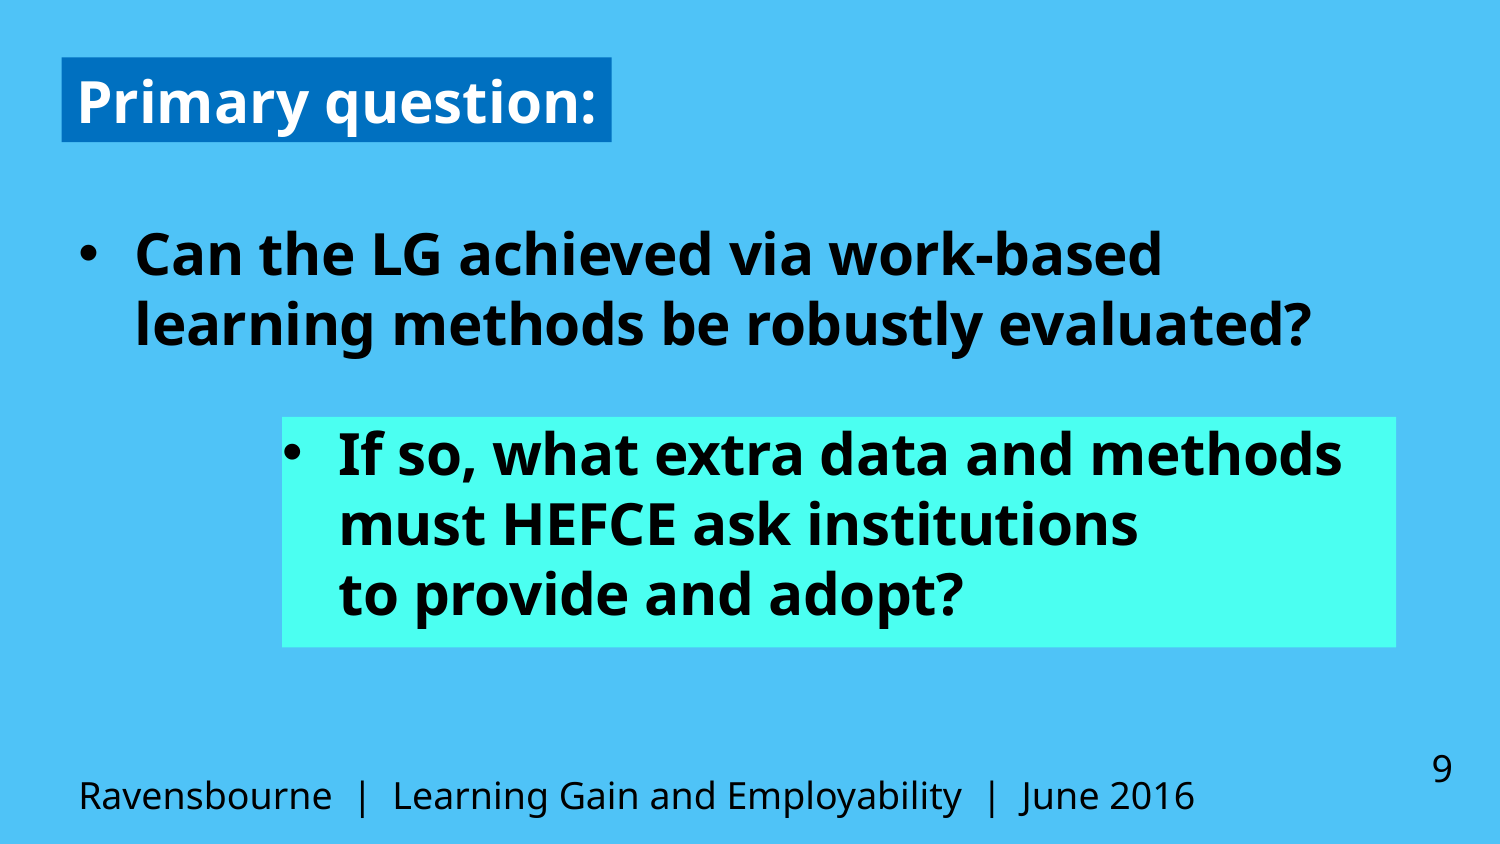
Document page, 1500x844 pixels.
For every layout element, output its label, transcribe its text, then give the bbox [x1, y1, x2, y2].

text_box If so, what extra data and methods must HEFCE ask institutions to provide and adopt? [282, 416, 1397, 648]
list Can the LG achieved via work-based learning methods be robustly evaluated? [78, 217, 1397, 397]
slide_number 9 [1368, 773, 1454, 797]
text_box Primary question: [61, 57, 612, 143]
footer Ravensbourne | Learning Gain and Employability | June 2016 [78, 753, 1415, 817]
